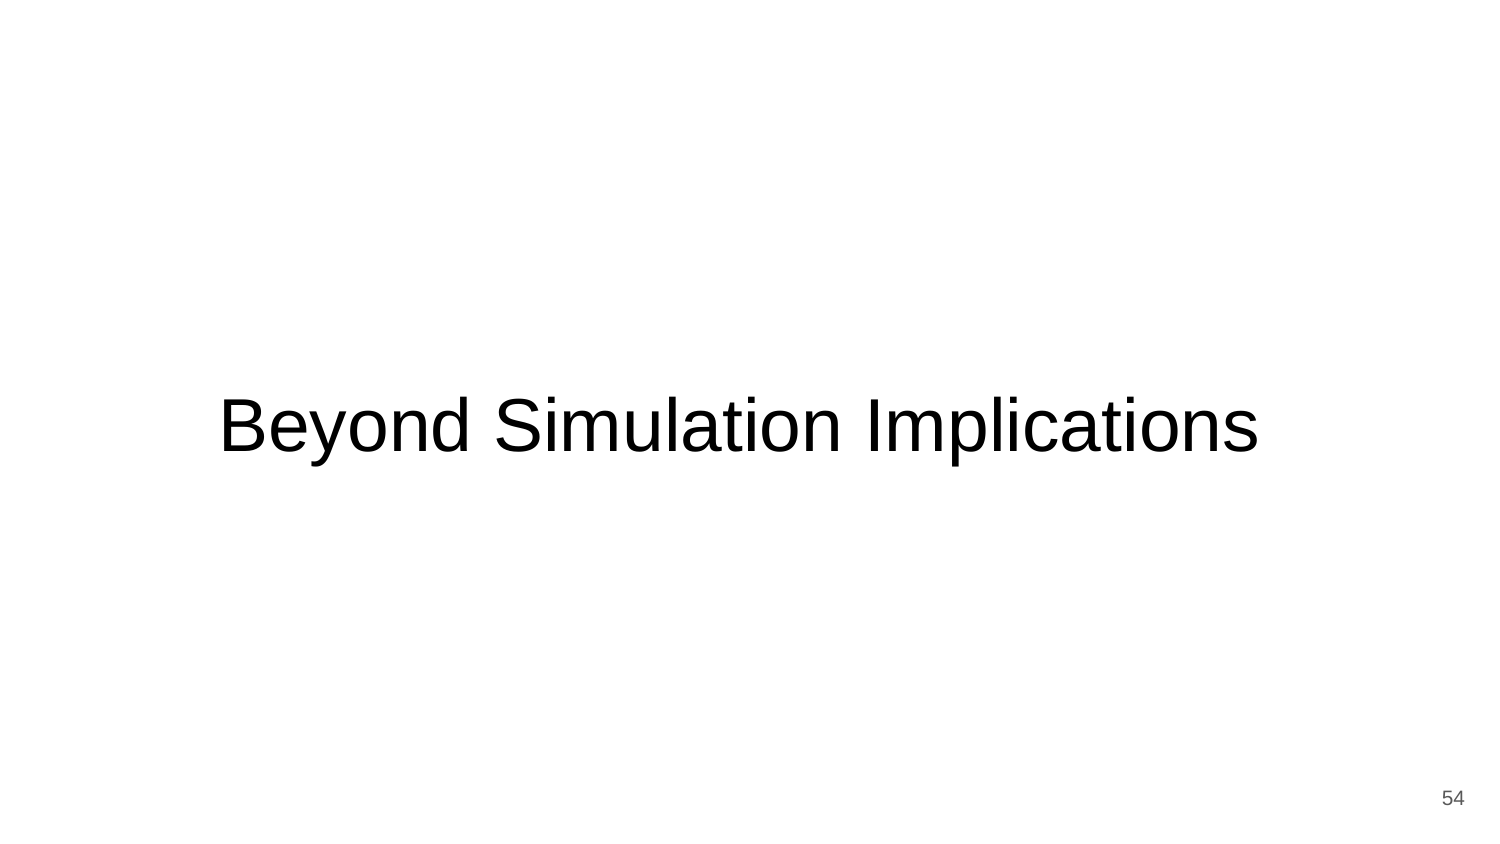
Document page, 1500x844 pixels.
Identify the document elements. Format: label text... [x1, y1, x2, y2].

slide_number ‹#› [1389, 764, 1480, 830]
title Beyond Simulation Implications [51, 352, 1449, 491]
